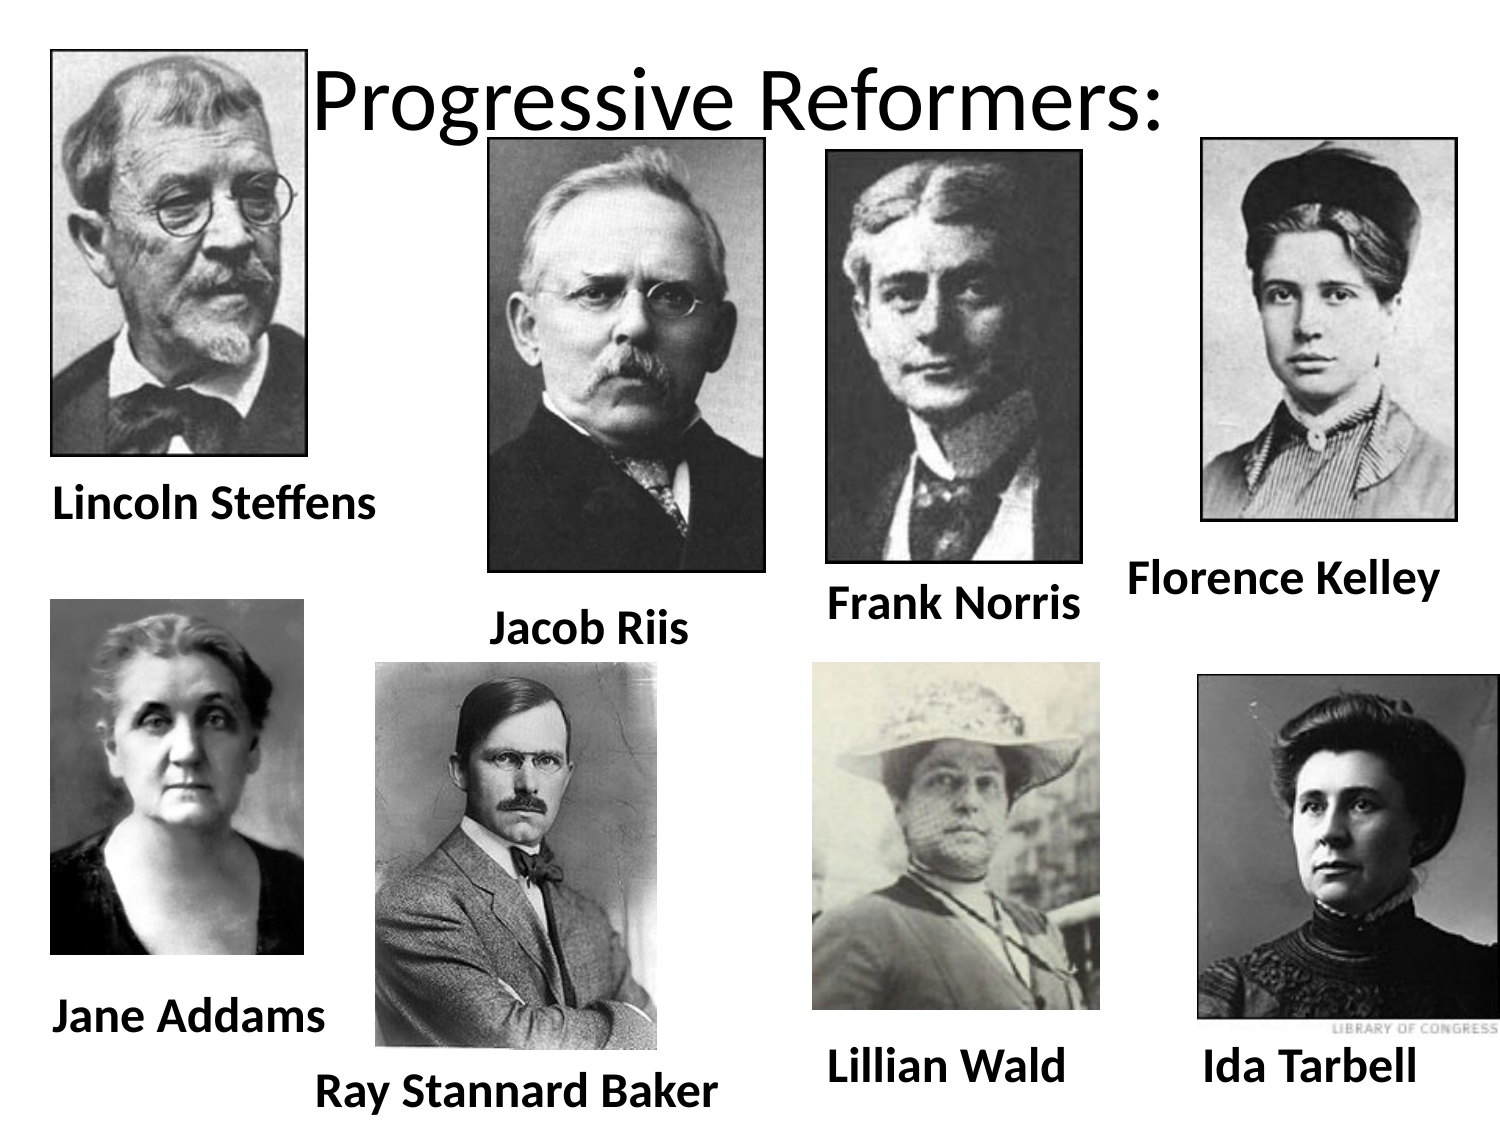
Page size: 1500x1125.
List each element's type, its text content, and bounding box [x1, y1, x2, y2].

picture [1199, 137, 1458, 523]
text_box Frank Norris [812, 562, 1100, 638]
picture [824, 149, 1083, 565]
picture [1197, 674, 1500, 1038]
title Progressive Reformers: [74, 0, 1426, 188]
picture [812, 662, 1101, 1011]
text_box Jane Addams [37, 974, 369, 1050]
text_box Ida Tarbell [1187, 1024, 1500, 1100]
picture [374, 662, 657, 1051]
text_box Ray Stannard Baker [300, 1049, 788, 1125]
text_box Lincoln Steffens [37, 462, 463, 538]
text_box Lillian Wald [812, 1024, 1125, 1100]
picture [49, 599, 304, 955]
picture [49, 49, 309, 457]
picture [487, 137, 766, 573]
text_box Jacob Riis [474, 587, 788, 663]
text_box Florence Kelley [1112, 537, 1500, 613]
